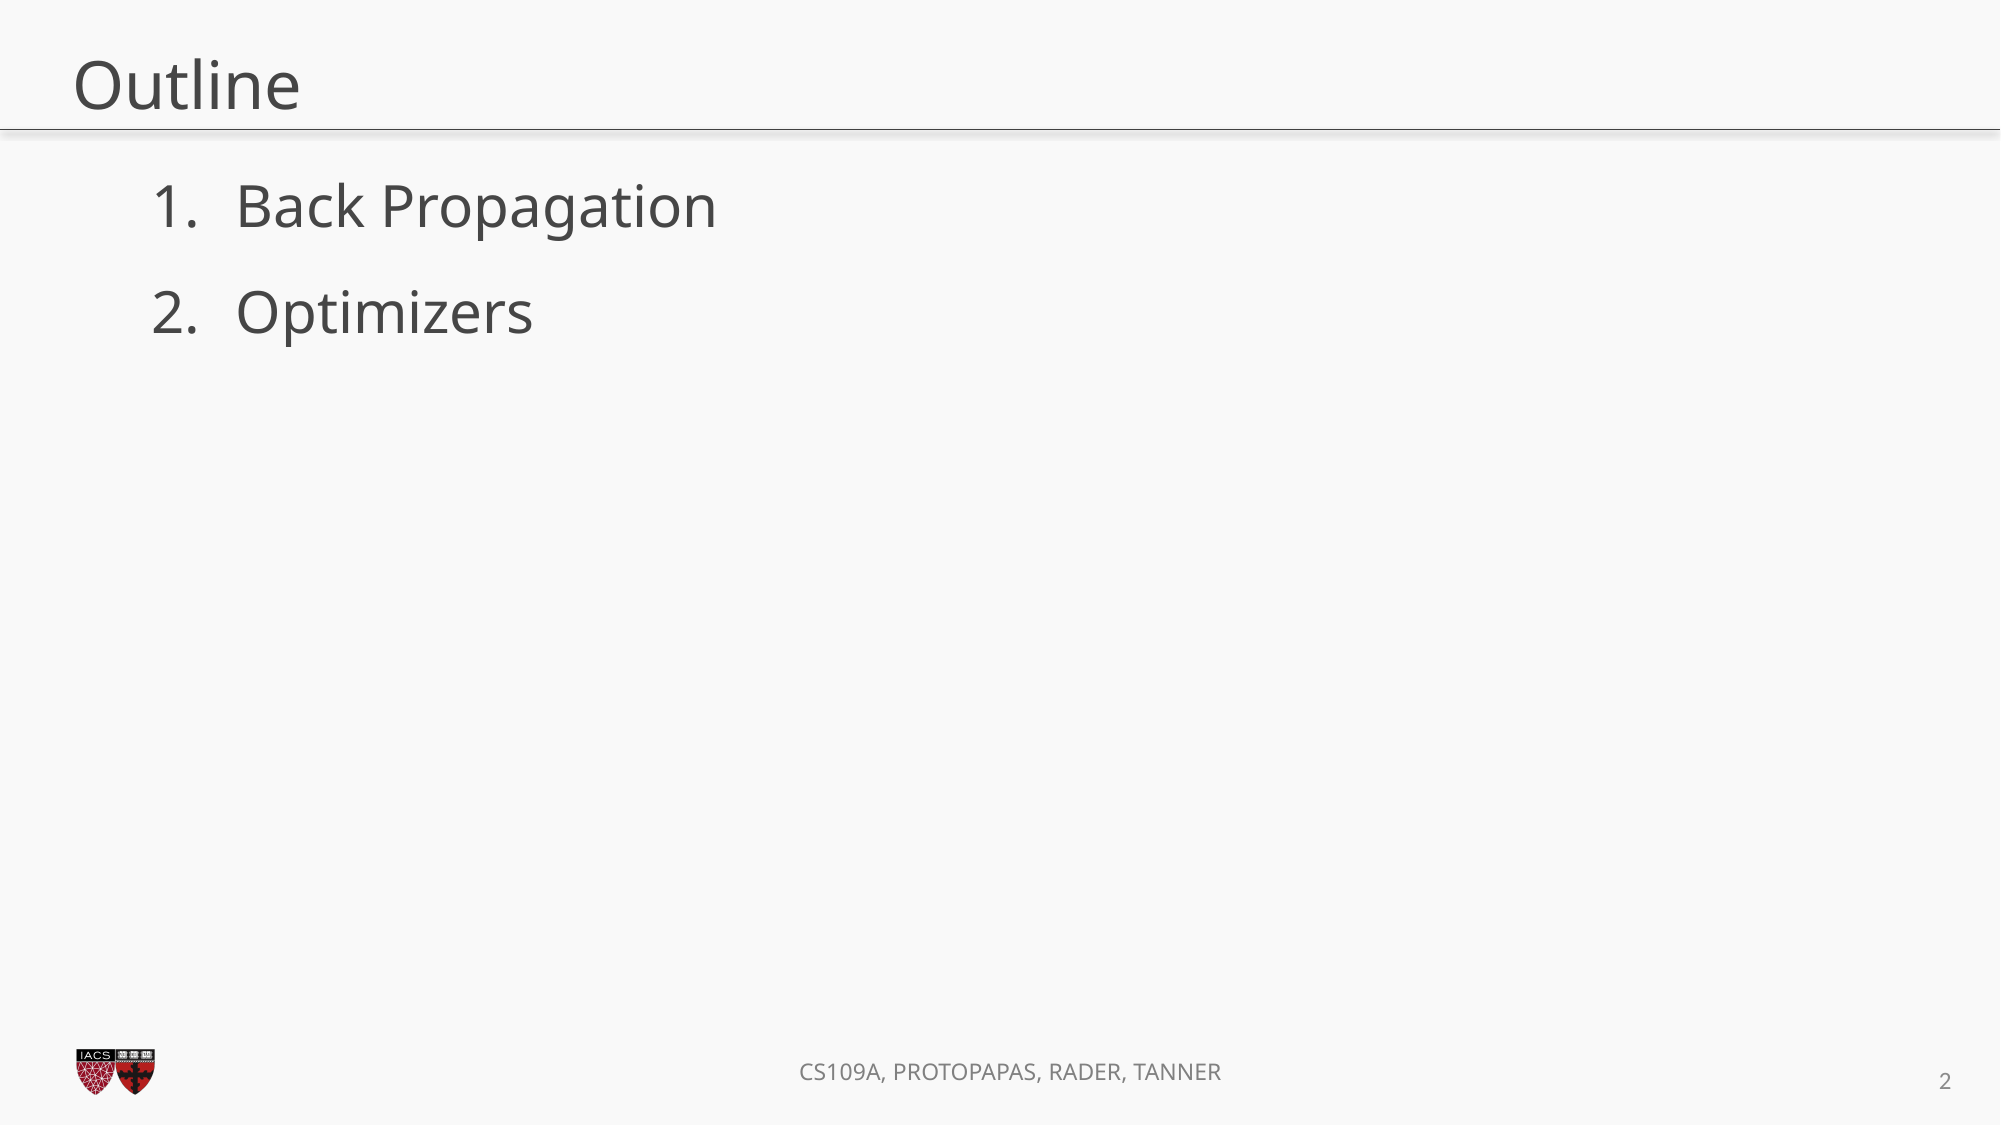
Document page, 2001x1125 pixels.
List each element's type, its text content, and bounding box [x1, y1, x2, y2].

slide_number 2 [1500, 1050, 1967, 1110]
list Back Propagation Optimizers [136, 161, 1831, 508]
picture [75, 1049, 155, 1095]
title Outline [57, 35, 1943, 162]
